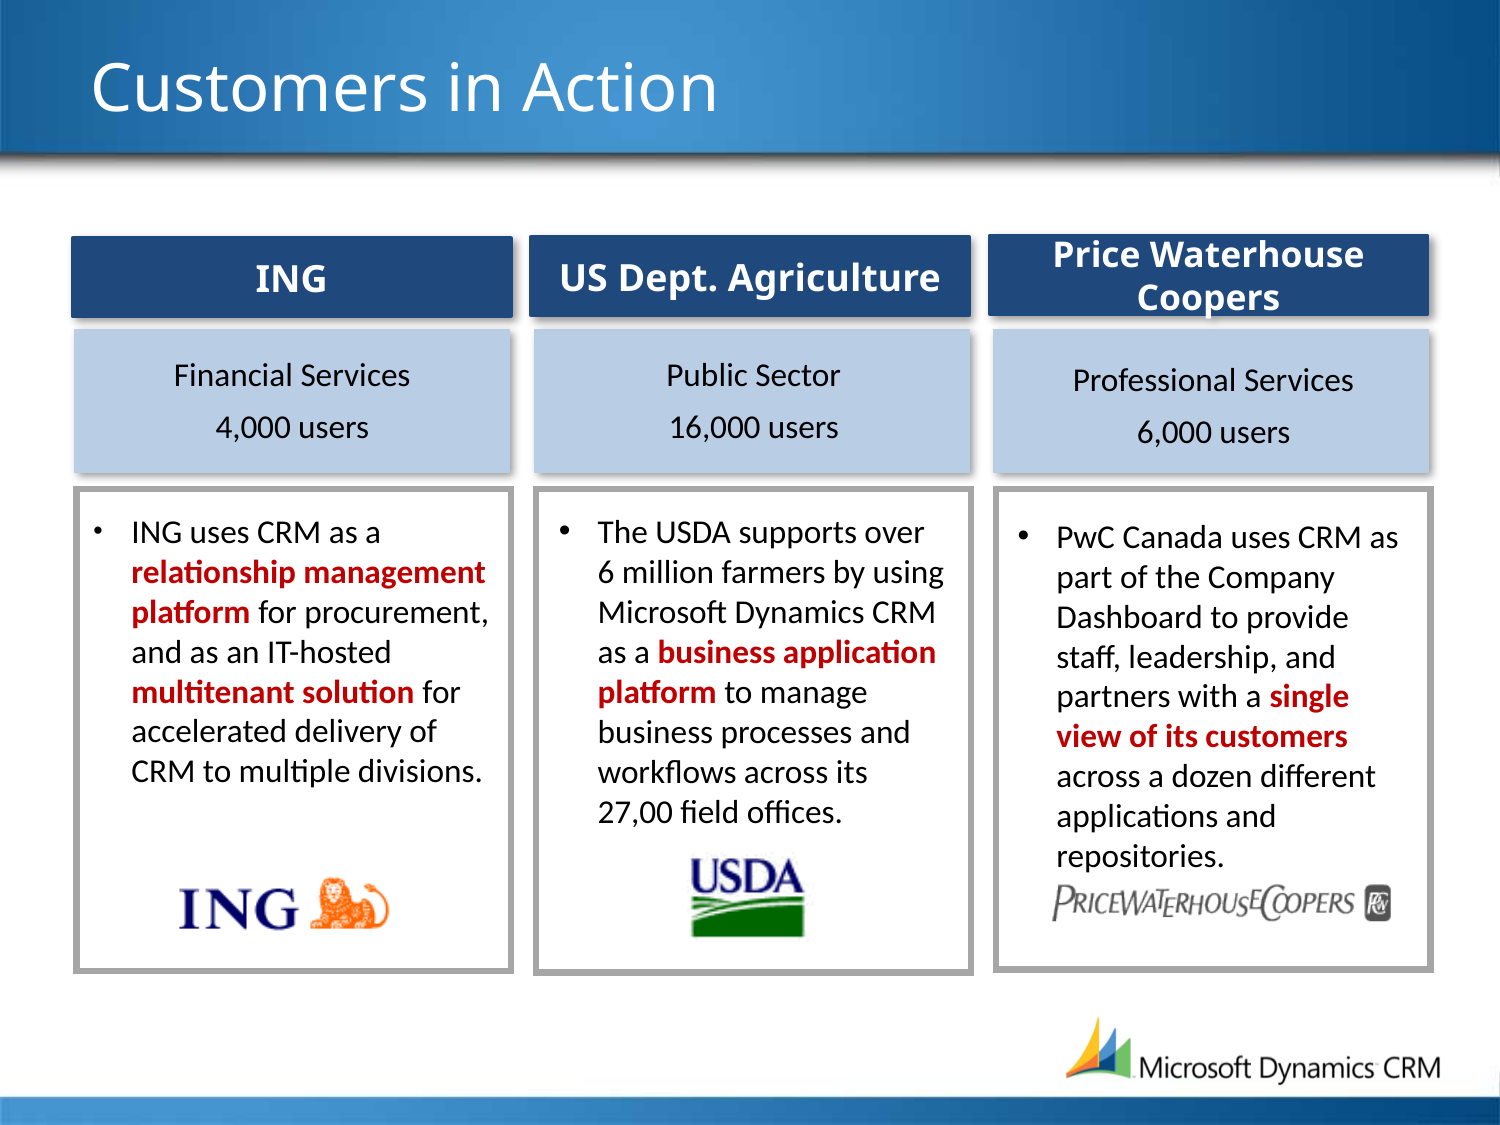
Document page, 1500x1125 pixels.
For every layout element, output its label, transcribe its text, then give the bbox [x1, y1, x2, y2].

text_box Public Sector 16,000 users The USDA supports over 6 million farmers by using Microsoft Dynamics CRM as a business application platform to manage business processes and workflows across its 27,00 field offices. [543, 345, 964, 837]
text_box [993, 329, 1429, 473]
text_box [994, 487, 1433, 971]
text_box [74, 487, 513, 973]
title Customers in Action [75, 32, 1425, 138]
text_box ING [71, 236, 513, 318]
text_box Professional Services 6,000 users PwC Canada uses CRM as part of the Company Dashboard to provide staff, leadership, and partners with a single view of its customers across a dozen different applications and repositories. [1002, 350, 1425, 882]
text_box Price Waterhouse Coopers [988, 234, 1429, 316]
text_box [534, 329, 970, 473]
text_box US Dept. Agriculture [529, 235, 971, 317]
text_box [534, 487, 973, 975]
picture [0, 0, 1500, 1125]
text_box Financial Services 4,000 users ING uses CRM as a relationship management platform for procurement, and as an IT-hosted multitenant solution for accelerated delivery of CRM to multiple divisions. [78, 345, 507, 797]
text_box [74, 329, 510, 473]
